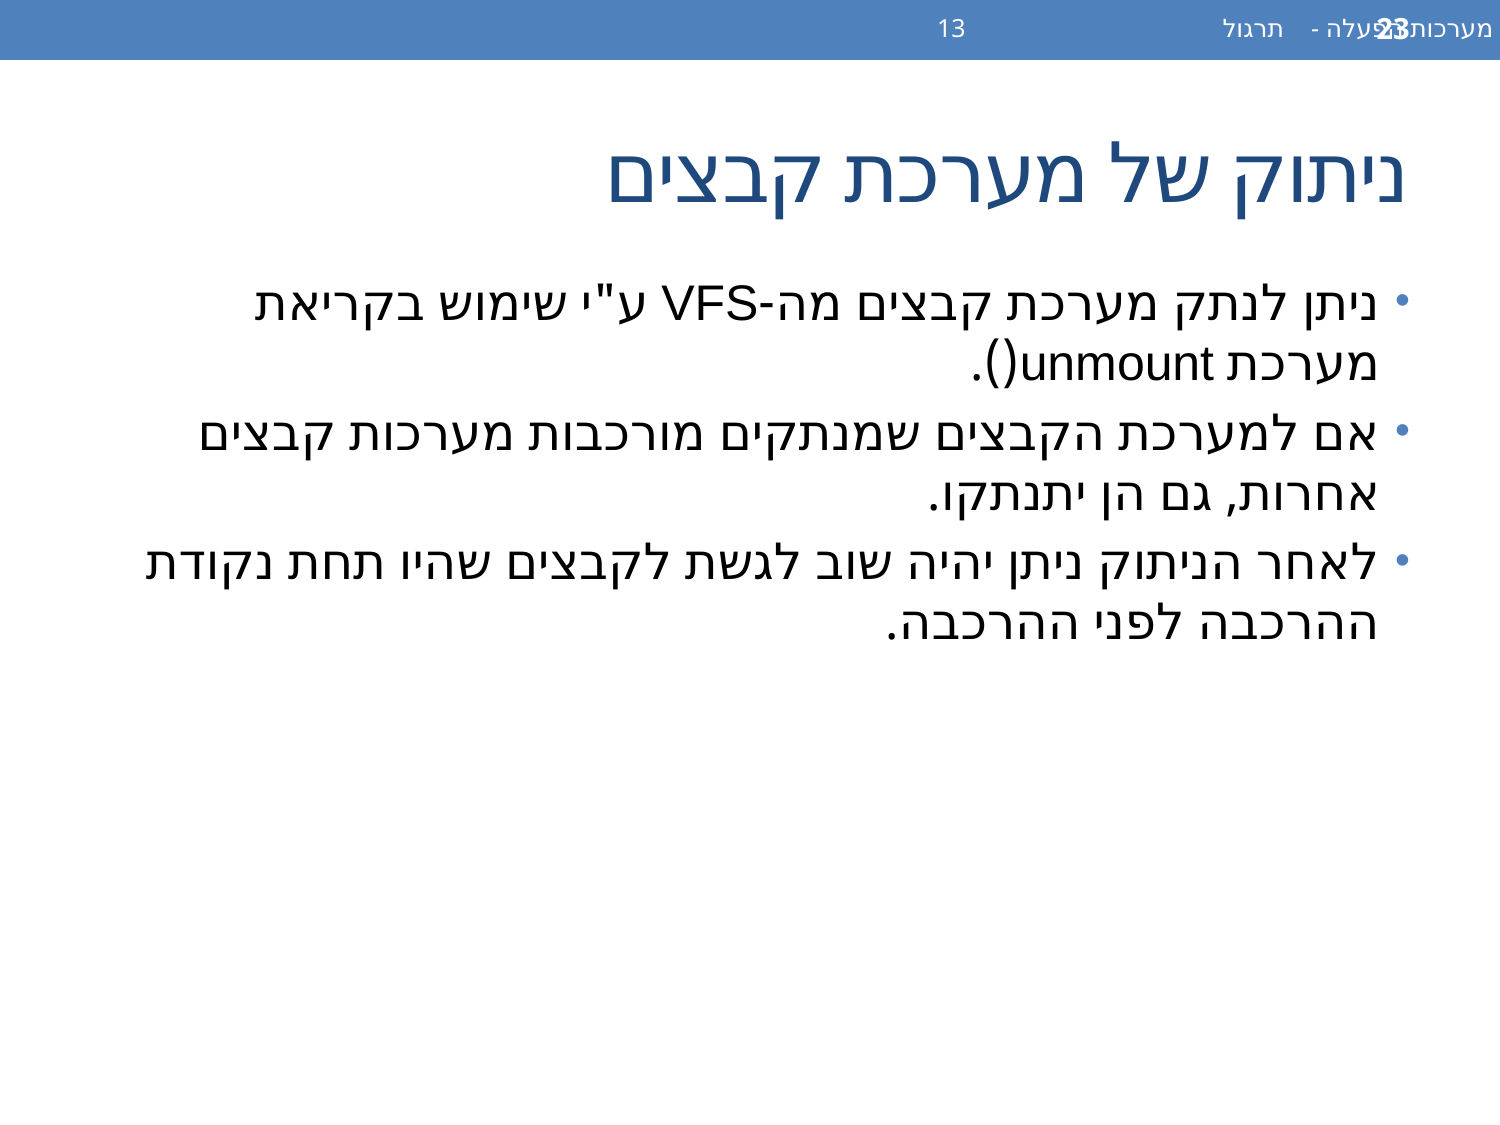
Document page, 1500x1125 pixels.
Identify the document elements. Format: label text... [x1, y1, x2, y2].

slide_number 23 [1250, 3, 1425, 57]
footer מערכות הפעלה - תרגול 13 [562, 3, 1238, 57]
list ניתן לנתק מערכת קבצים מה-VFS ע"י שימוש בקריאת מערכת unmount(). אם למערכת הקבצים שמנתקים מורכבות מערכות קבצים אחרות, גם הן יתנתקו. לאחר הניתוק ניתן יהיה שוב לגשת לקבצים שהיו תחת נקודת ההרכבה לפני ההרכבה. [75, 262, 1425, 1063]
title ניתוק של מערכת קבצים [75, 87, 1425, 250]
